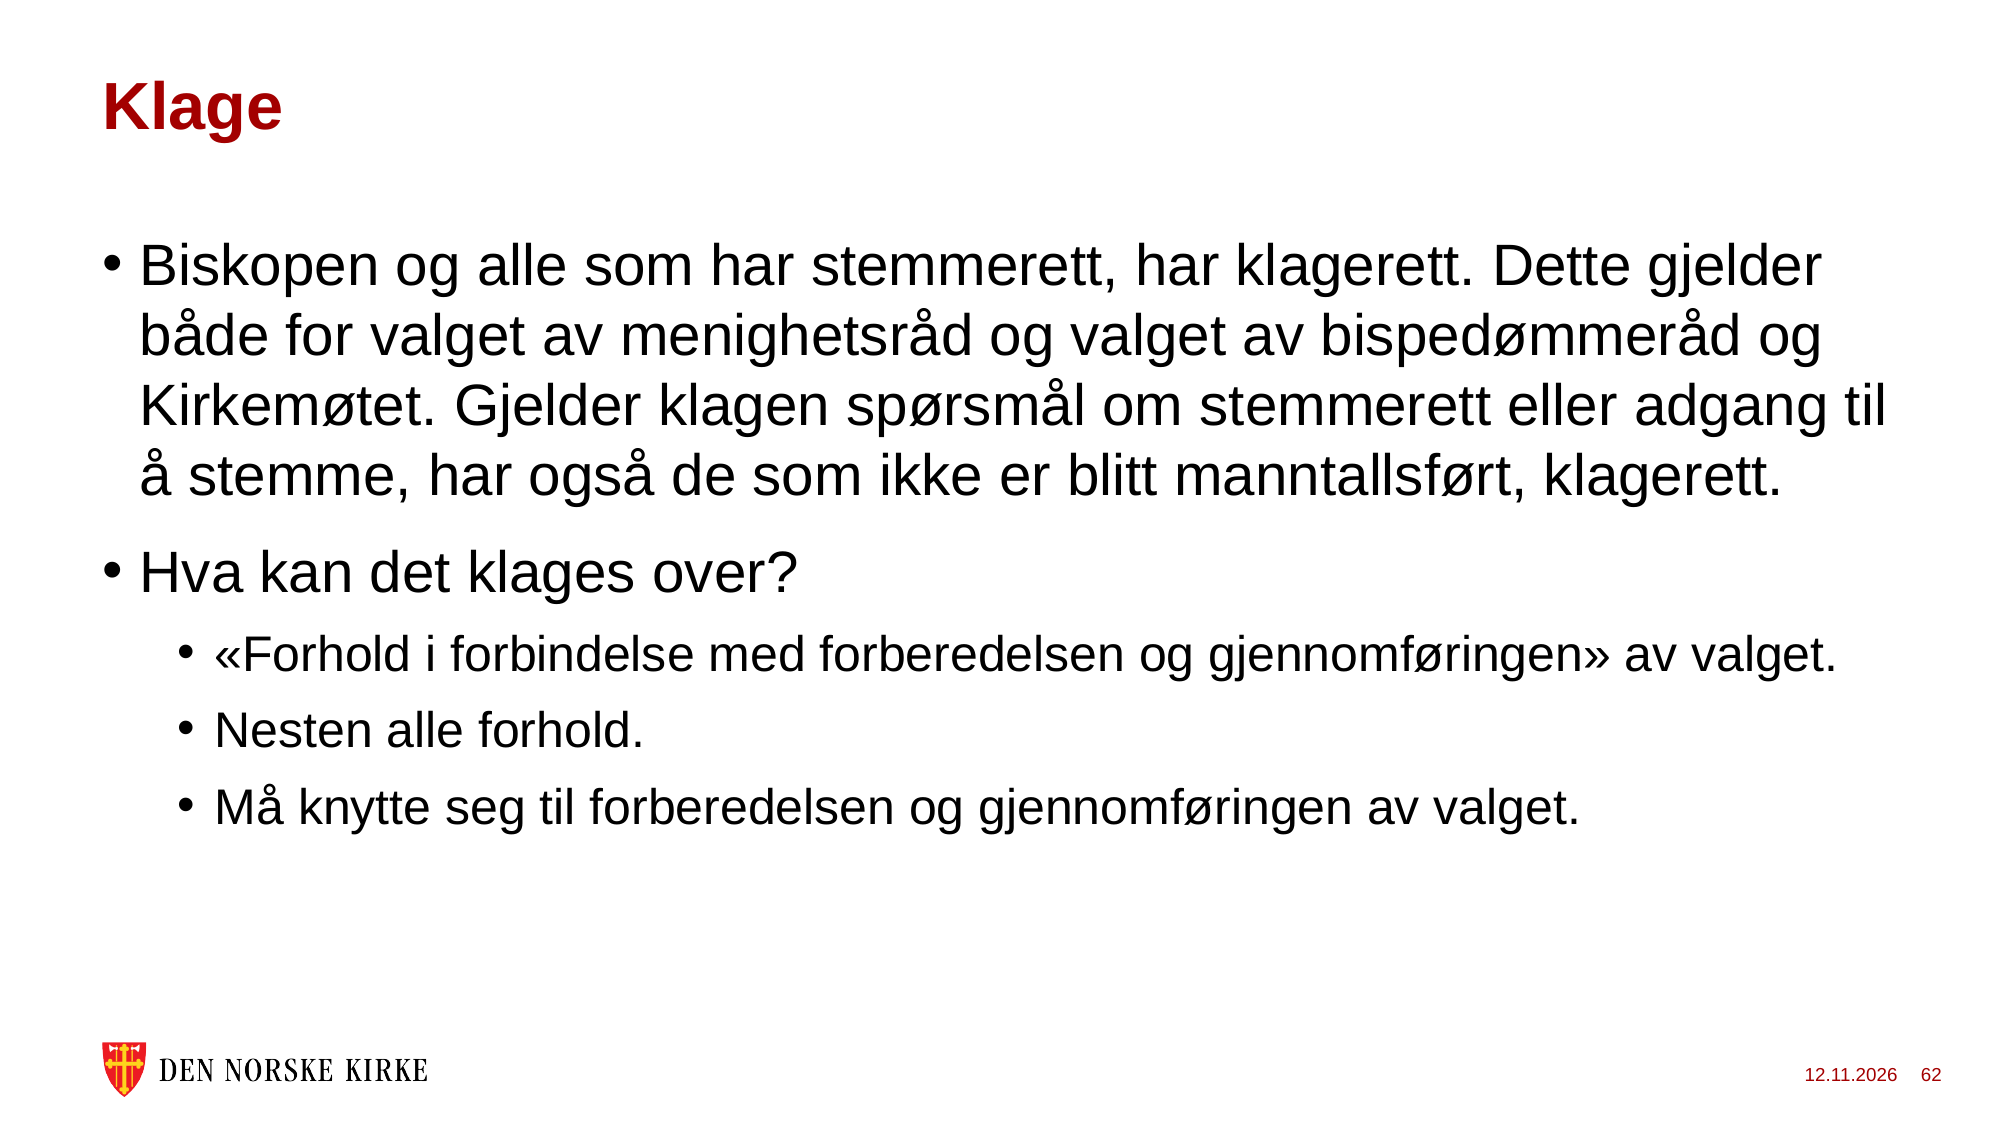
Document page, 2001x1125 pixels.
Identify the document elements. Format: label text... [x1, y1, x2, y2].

list Biskopen og alle som har stemmerett, har klagerett. Dette gjelder både for valget av menighetsråd og valget av bispedømmeråd og Kirkemøtet. Gjelder klagen spørsmål om stemmerett eller adgang til å stemme, har også de som ikke er blitt manntallsført, klagerett. Hva kan det klages over? «Forhold i forbindelse med forberedelsen og gjennomføringen» av valget. Nesten alle forhold. Må knytte seg til forberedelsen og gjennomføringen av valget. [102, 227, 1898, 994]
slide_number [1719, 1056, 1898, 1091]
slide_number 62 [1920, 1056, 1978, 1091]
picture [102, 1042, 427, 1097]
title Klage [102, 36, 1898, 179]
